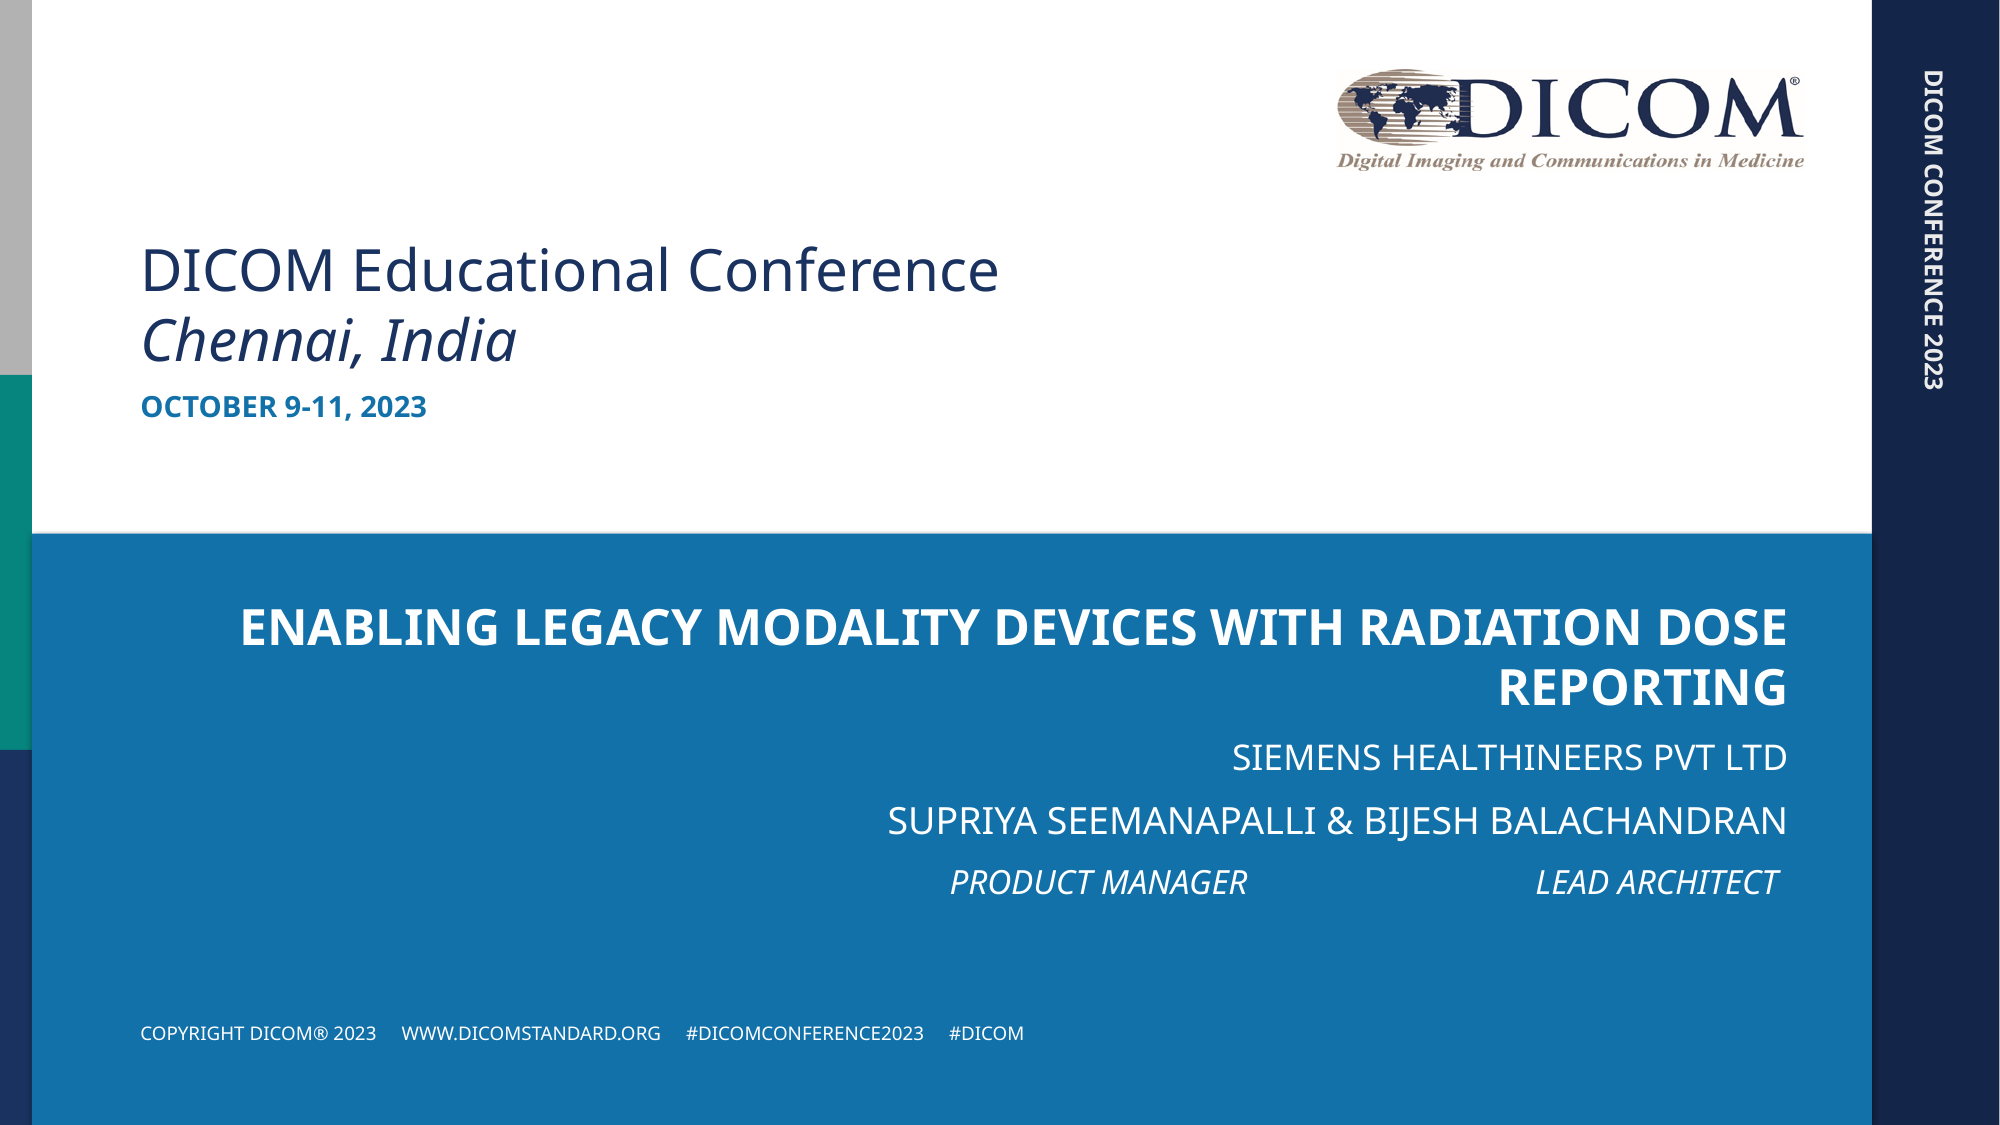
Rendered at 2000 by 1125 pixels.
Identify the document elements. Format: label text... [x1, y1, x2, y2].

title DICOM Educational Conference Chennai, India [125, 138, 1804, 380]
picture [1336, 69, 1804, 138]
subtitle October 9-11, 2023 [125, 380, 1804, 478]
footer Copyright DICOM® 2023 www.dicomstandard.org #DICOMConference2023 #DICOM [125, 1002, 1277, 1063]
